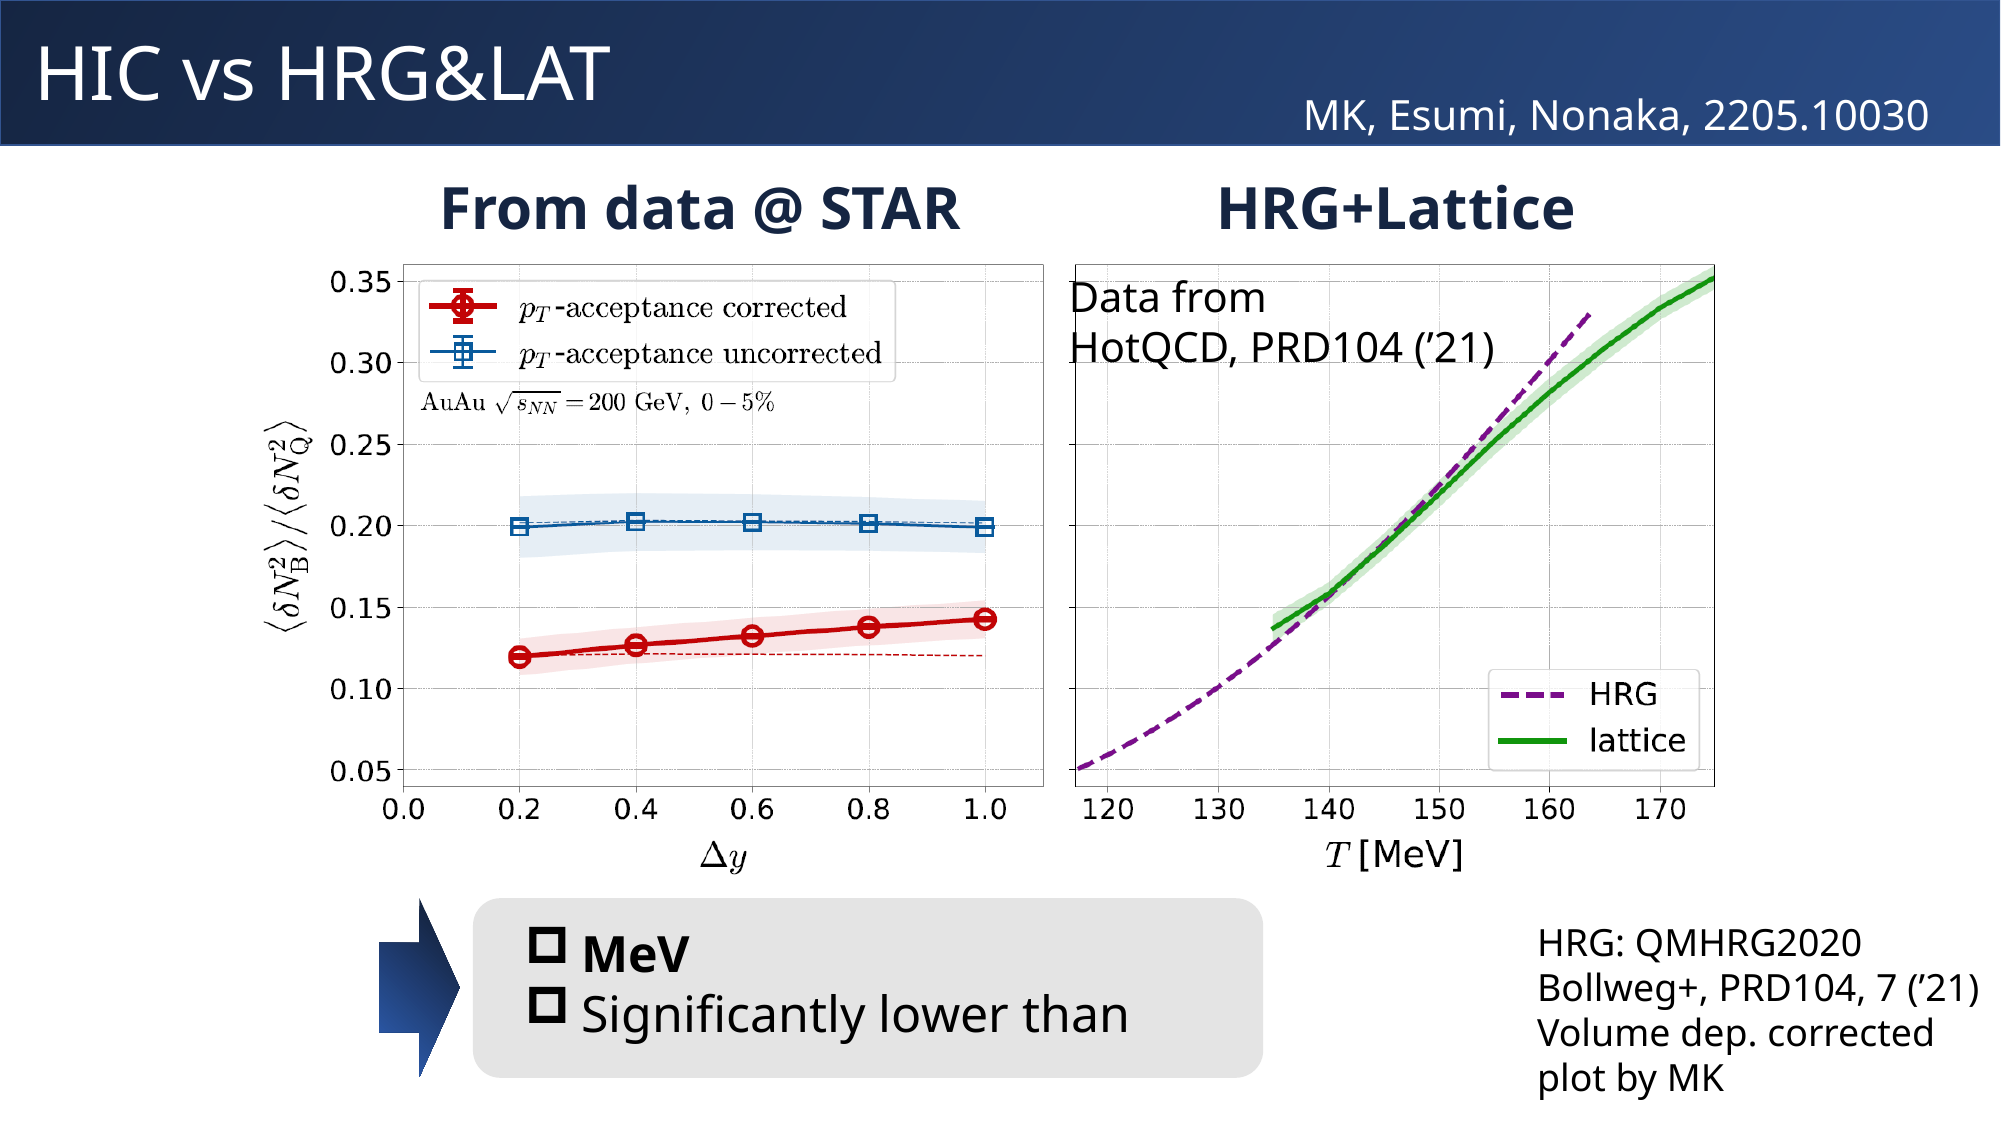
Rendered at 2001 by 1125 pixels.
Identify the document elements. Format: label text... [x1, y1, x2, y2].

text_box HRG+Lattice [1201, 163, 1591, 249]
text_box MK, Esumi, Nonaka, 2205.10030 [1288, 81, 1946, 147]
text_box HRG: QMHRG2020 Bollweg+, PRD104, 7 (’21) Volume dep. corrected plot by MK [1522, 911, 1995, 1107]
title HIC vs HRG&LAT [19, 7, 1745, 146]
text_box [471, 897, 1265, 1079]
text_box [378, 898, 461, 1078]
picture [252, 253, 1724, 885]
text_box From data @ STAR [424, 163, 976, 249]
